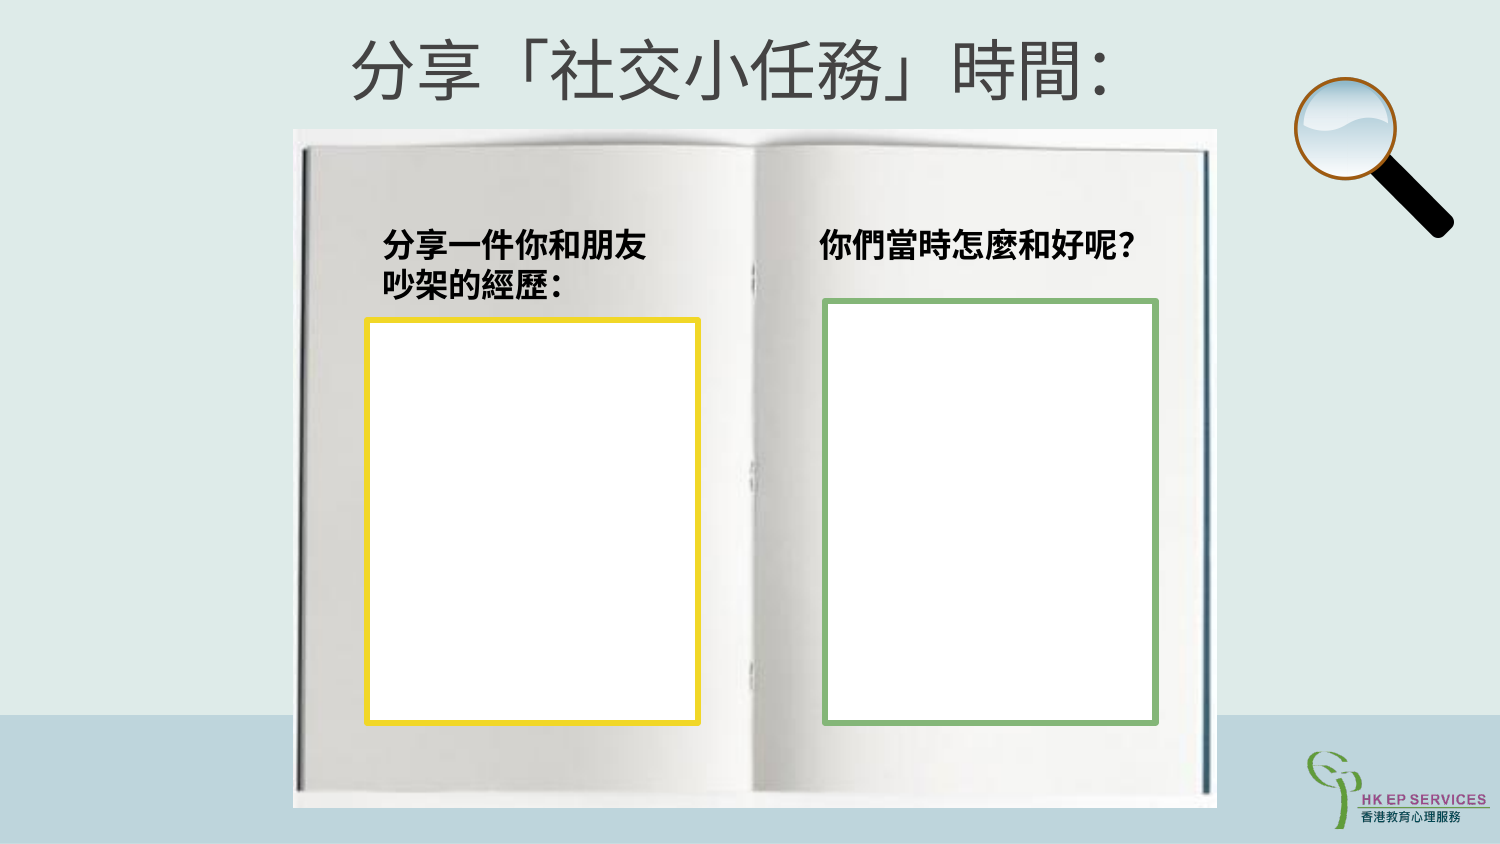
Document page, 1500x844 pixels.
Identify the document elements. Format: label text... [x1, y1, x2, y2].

title 分享「社交小任務」時間： [118, 0, 1382, 140]
picture [292, 129, 1218, 808]
picture [1293, 77, 1454, 238]
picture [1304, 745, 1490, 830]
